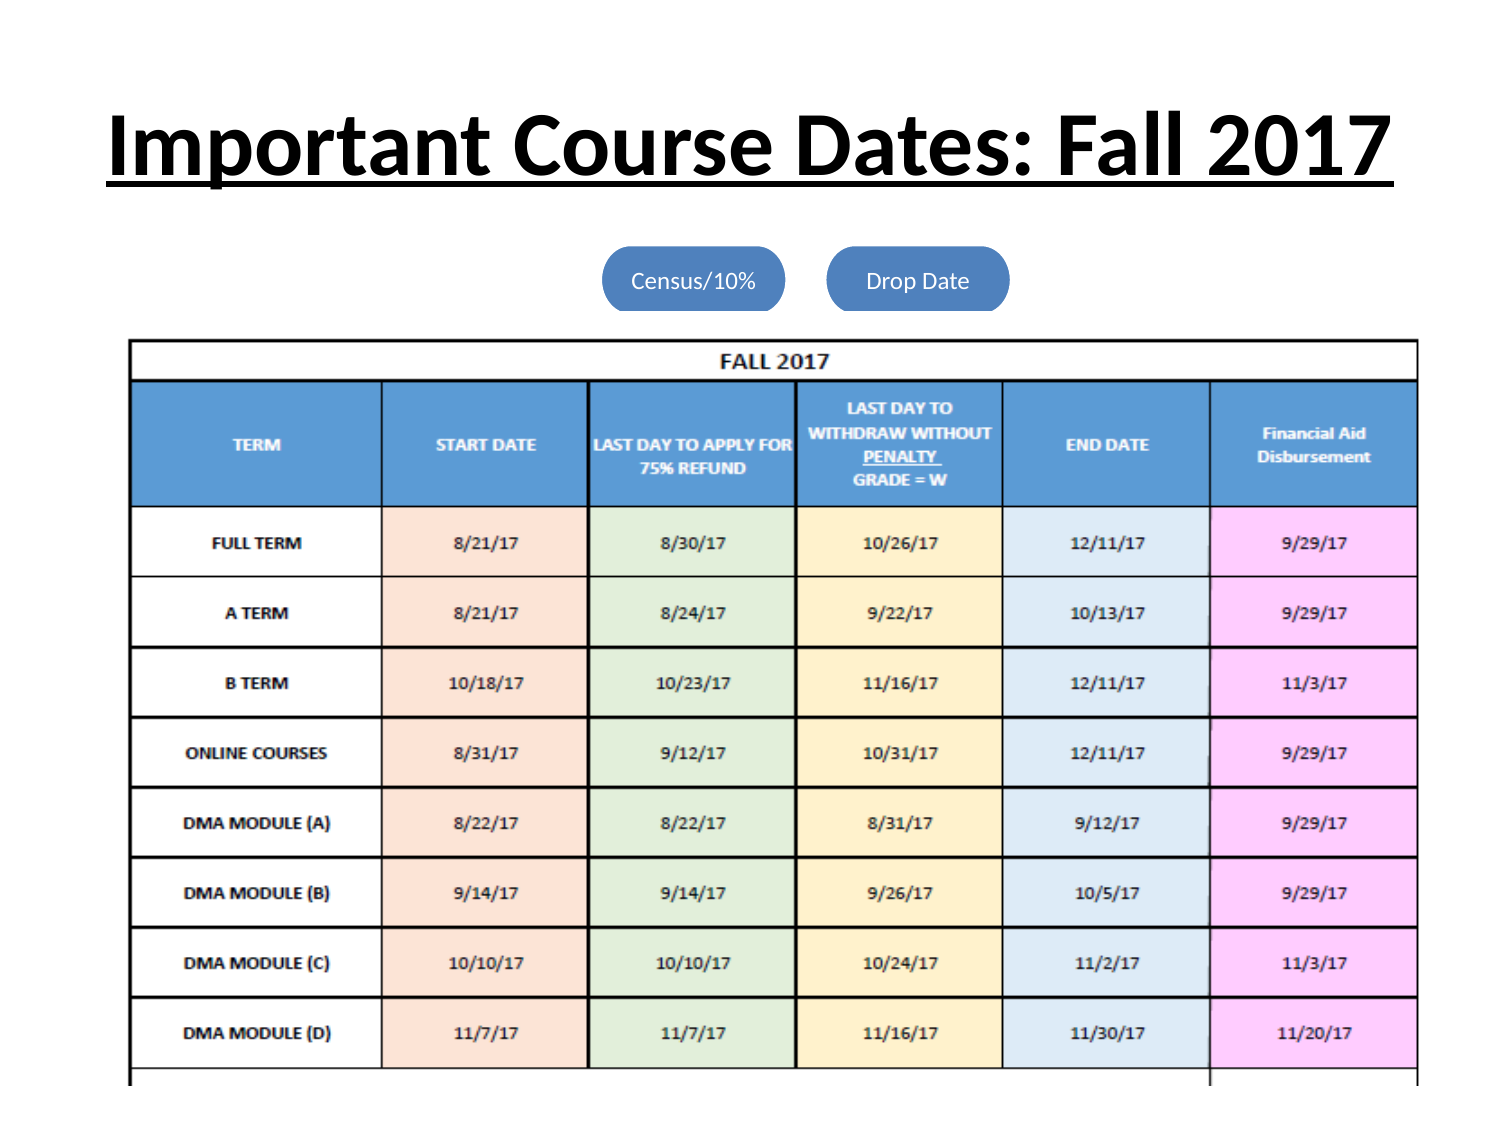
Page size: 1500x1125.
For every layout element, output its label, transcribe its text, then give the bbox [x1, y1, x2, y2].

title Important Course Dates: Fall 2017 [75, 45, 1425, 233]
text_box Census/10% [597, 242, 790, 310]
picture [98, 311, 1425, 1086]
text_box Drop Date [822, 242, 1015, 310]
